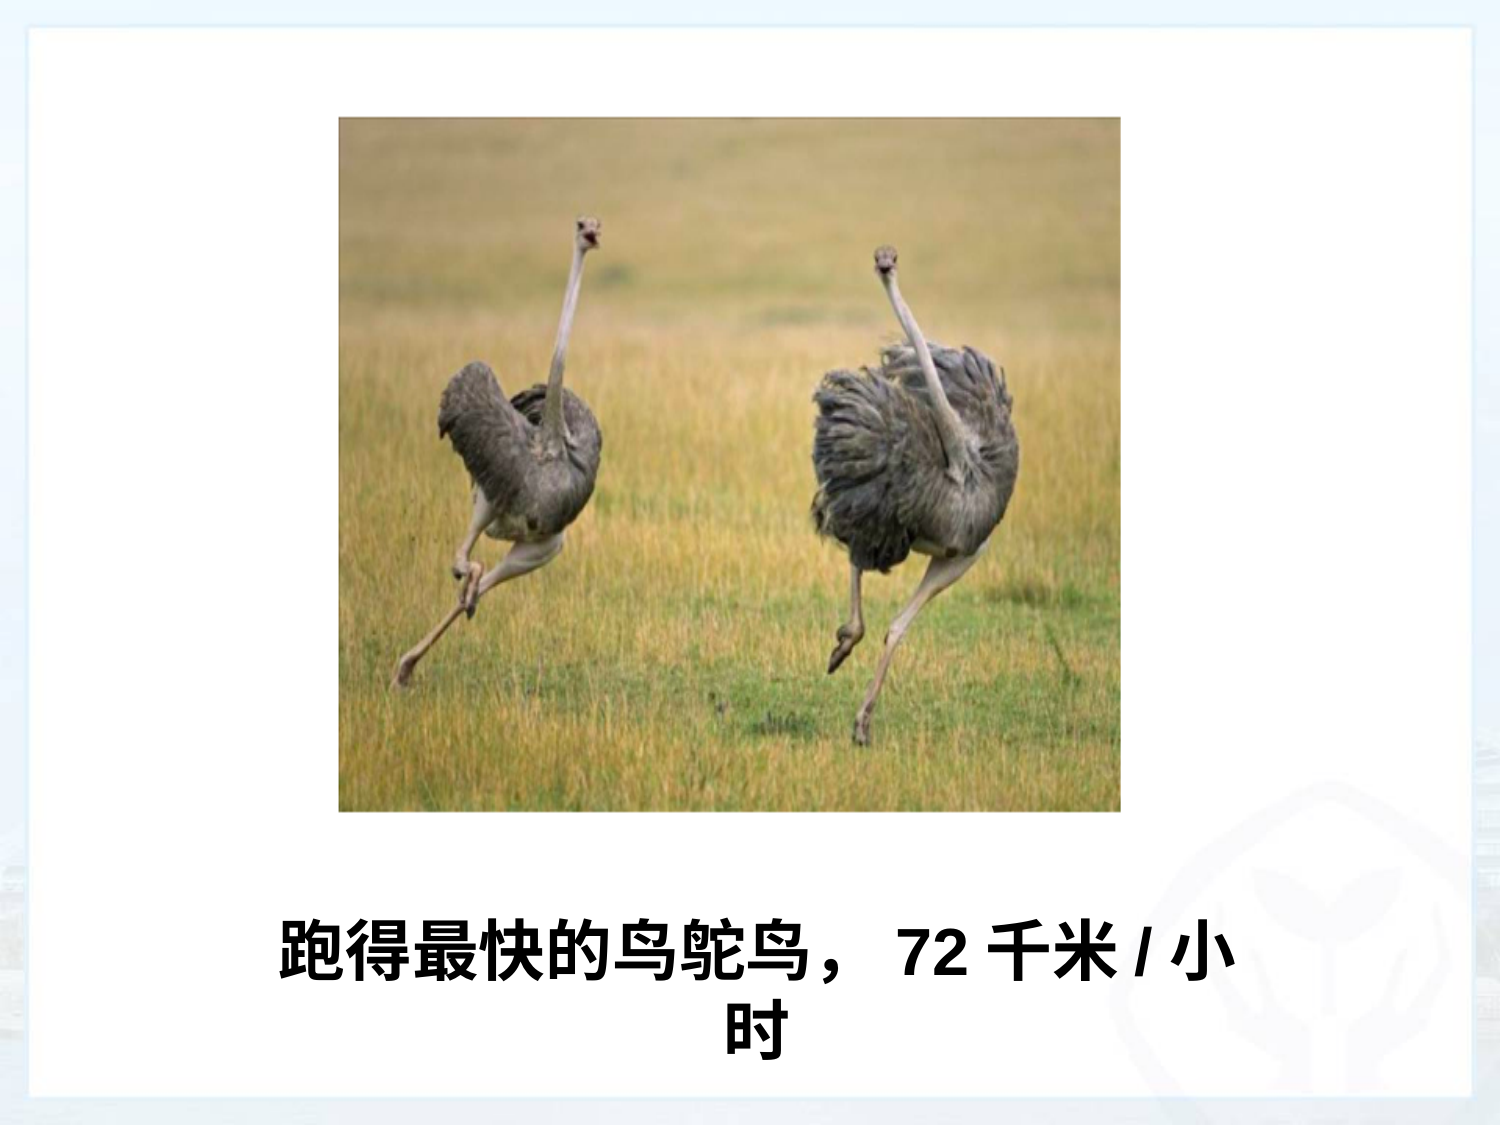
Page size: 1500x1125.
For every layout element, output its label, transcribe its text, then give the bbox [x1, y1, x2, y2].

picture [0, 0, 1500, 1125]
text_box 跑得最快的鸟鸵鸟，72千米/小时 [247, 902, 1267, 1075]
